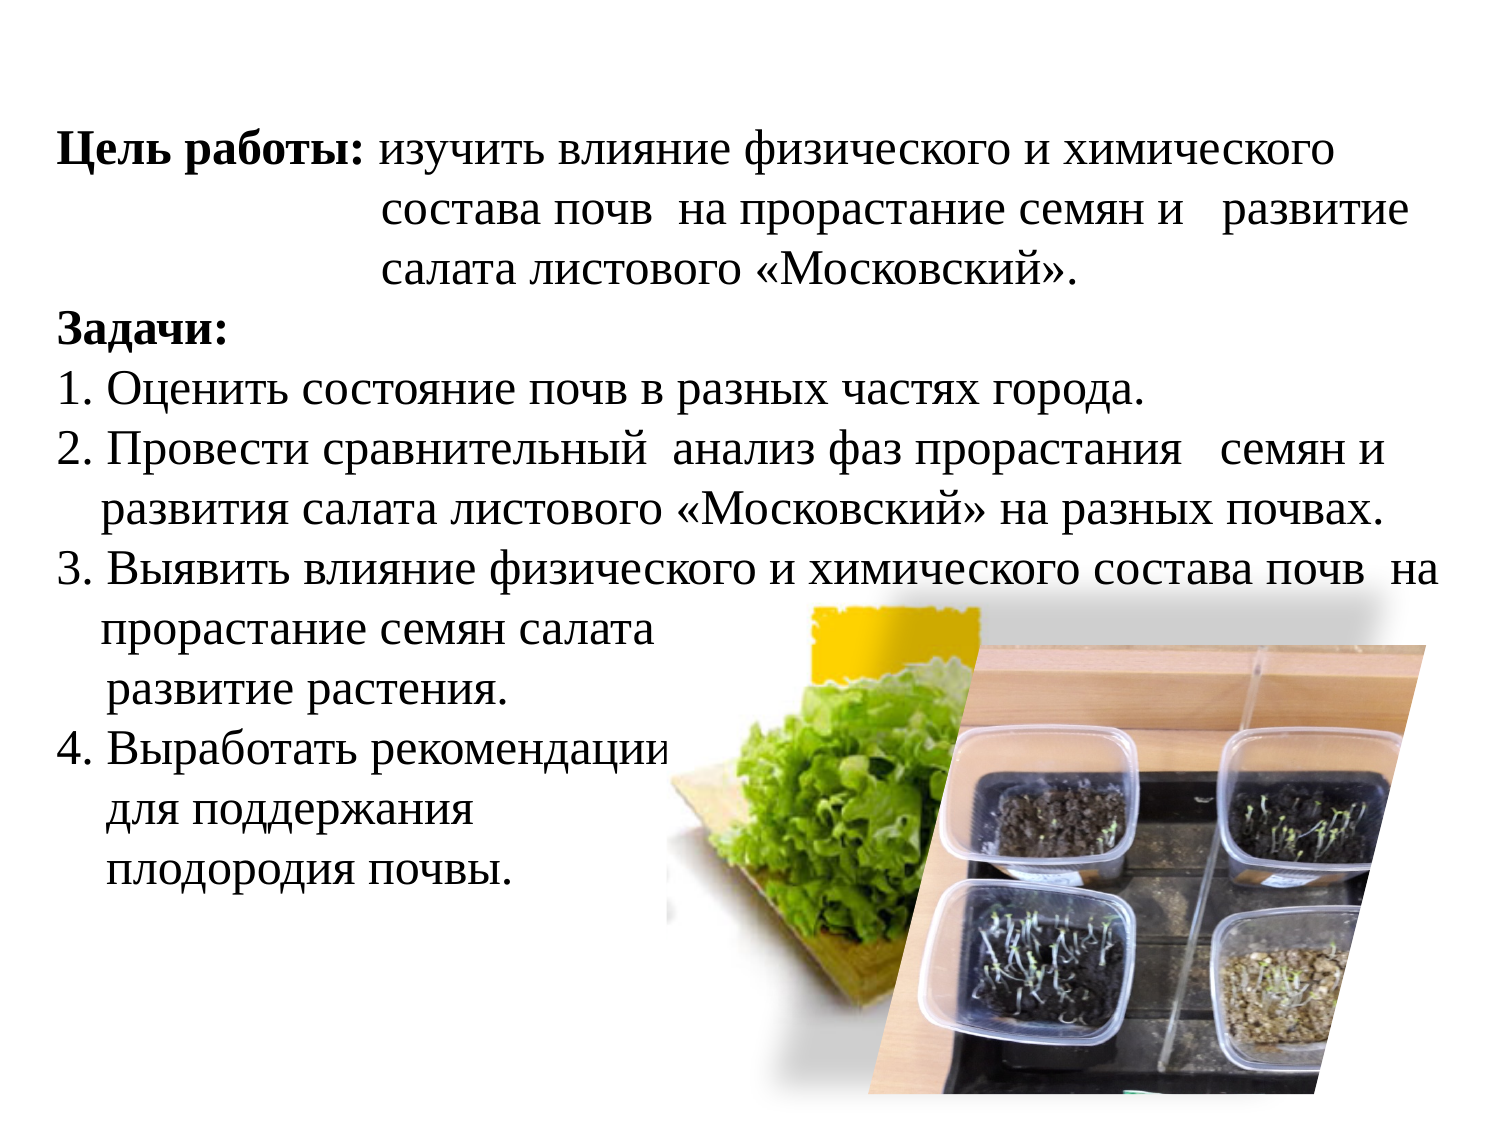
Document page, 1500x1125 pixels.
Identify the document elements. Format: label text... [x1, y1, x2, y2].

text_box Цель работы: изучить влияние физического и химического состава почв на прорастание семян и развитие салата листового «Московский». Задачи: 1. Оценить состояние почв в разных частях города. 2. Провести сравнительный анализ фаз прорастания семян и развития салата листового «Московский» на разных почвах. 3. Выявить влияние физического и химического состава почв на прорастание семян салата и развитие растения. 4. Выработать рекомендации для поддержания плодородия почвы. [41, 107, 1459, 903]
picture [666, 597, 1427, 1095]
